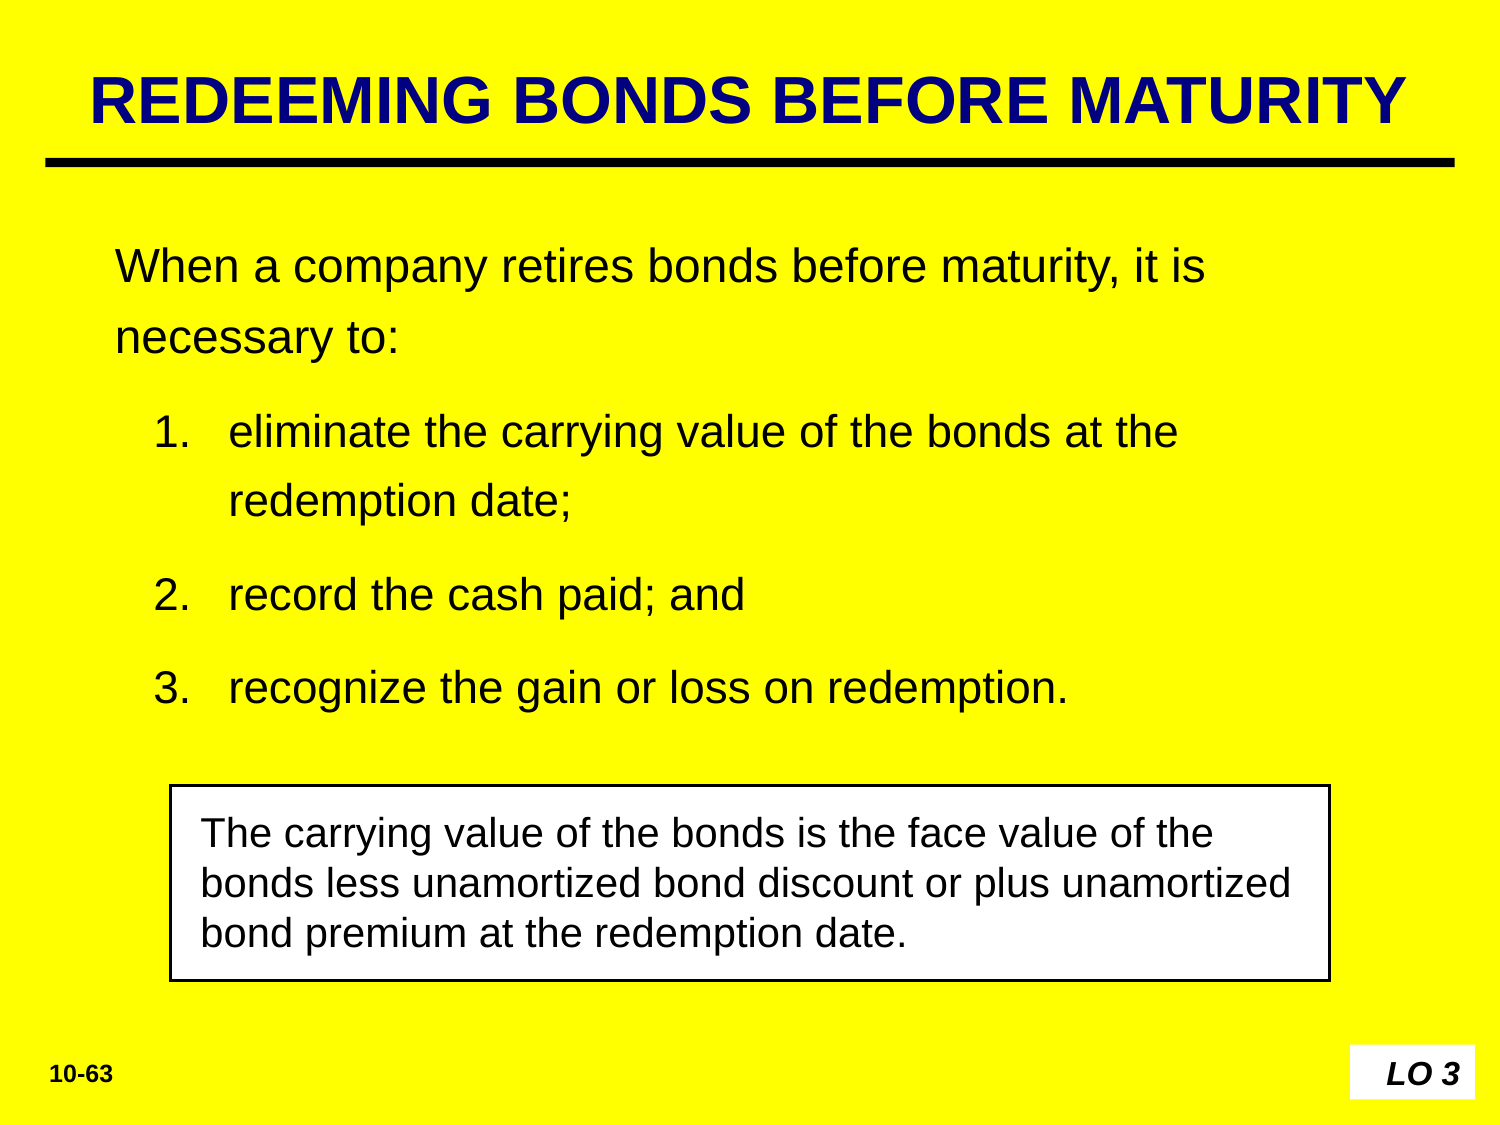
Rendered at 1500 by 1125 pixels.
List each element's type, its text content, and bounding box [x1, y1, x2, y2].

text_box LO 3 [1350, 1044, 1475, 1100]
text_box REDEEMING BONDS BEFORE MATURITY [74, 50, 1436, 142]
text_box When a company retires bonds before maturity, it is necessary to: eliminate the carrying value of the bonds at the redemption date; record the cash paid; and recognize the gain or loss on redemption. [99, 212, 1425, 721]
text_box The carrying value of the bonds is the face value of the bonds less unamortized bond discount or plus unamortized bond premium at the redemption date. [170, 785, 1330, 981]
